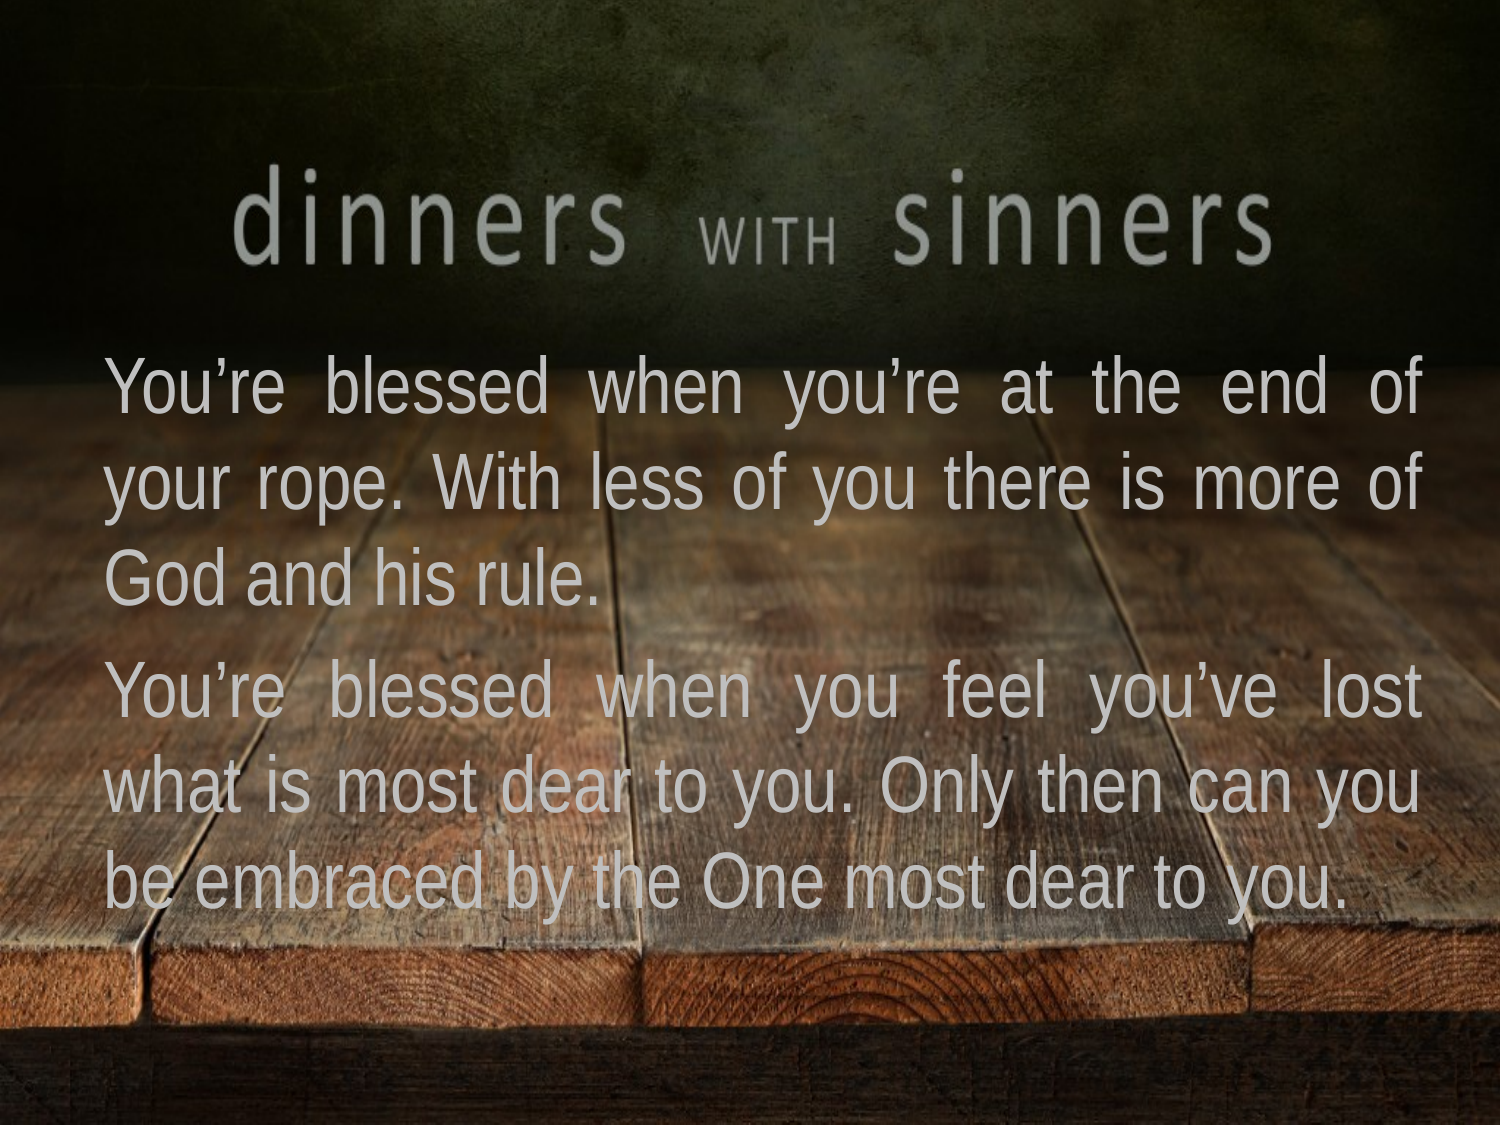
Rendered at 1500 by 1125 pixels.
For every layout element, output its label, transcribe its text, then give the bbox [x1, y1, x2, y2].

picture [0, 0, 1500, 1125]
list You’re blessed when you’re at the end of your rope. With less of you there is more of God and his rule. You’re blessed when you feel you’ve lost what is most dear to you. Only then can you be embraced by the One most dear to you. [88, 326, 1439, 1012]
